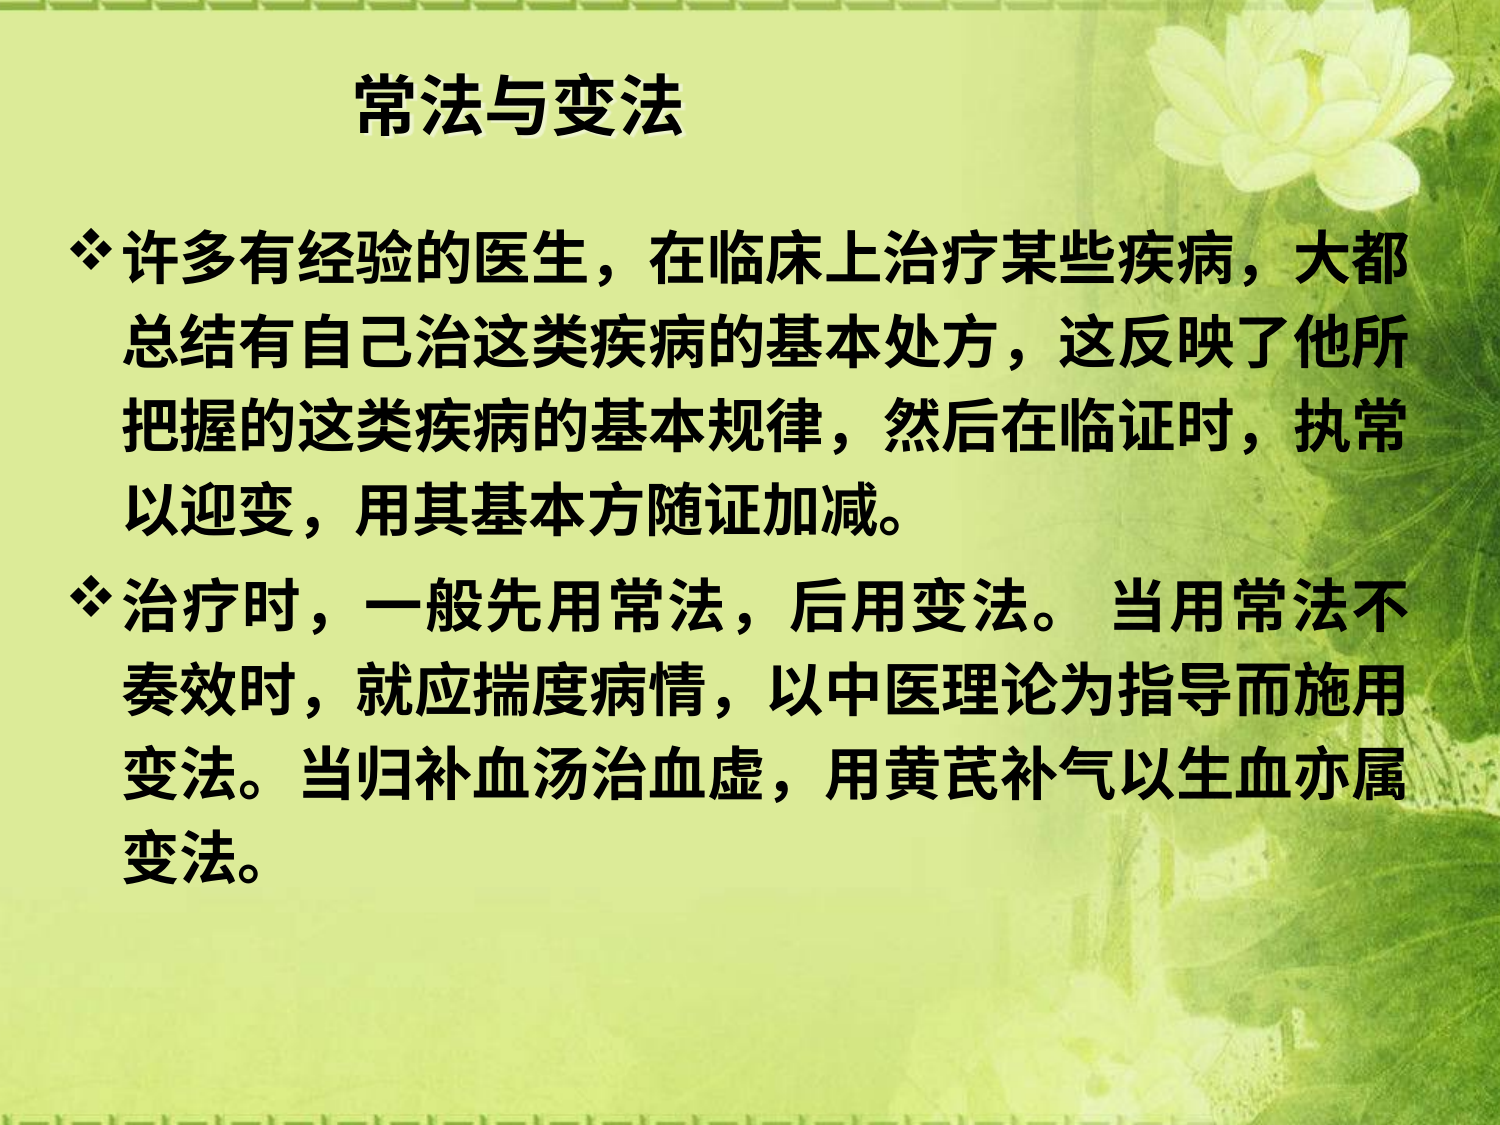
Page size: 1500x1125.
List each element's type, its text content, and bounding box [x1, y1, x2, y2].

list 许多有经验的医生，在临床上治疗某些疾病，大都总结有自己治这类疾病的基本处方，这反映了他所把握的这类疾病的基本规律，然后在临证时，执常以迎变，用其基本方随证加减。 治疗时，一般先用常法，后用变法。 当用常法不奏效时，就应揣度病情，以中医理论为指导而施用变法。当归补血汤治血虚，用黄芪补气以生血亦属变法。 [49, 199, 1426, 1038]
title 常法与变法 [137, 57, 1326, 151]
picture [0, 0, 1500, 1125]
